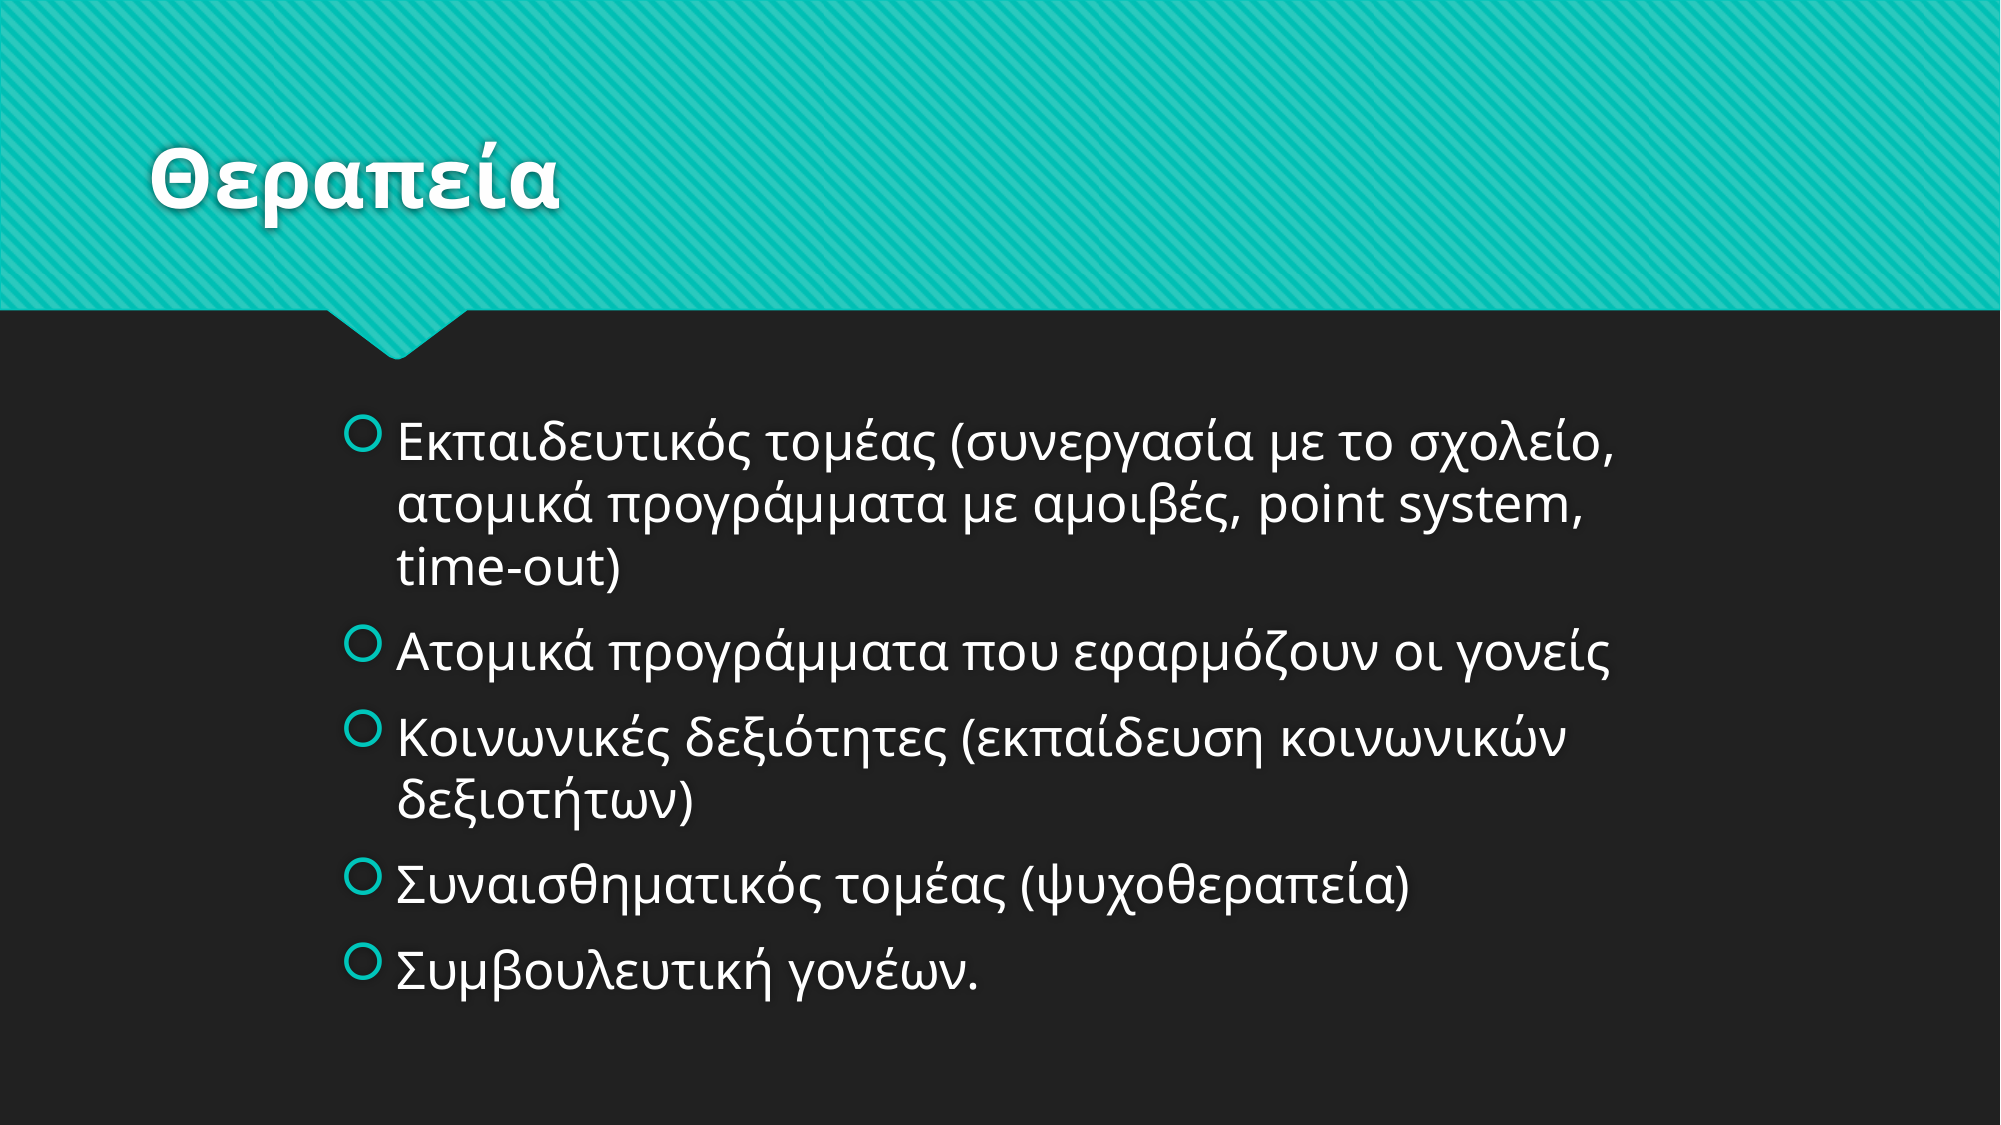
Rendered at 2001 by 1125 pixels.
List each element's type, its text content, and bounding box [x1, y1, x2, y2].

list Εκπαιδευτικός τομέας (συνεργασία με το σχολείο, ατομικά προγράμματα με αμοιβές, point system, time-out) Ατομικά προγράμματα που εφαρμόζουν οι γονείς Κοινωνικές δεξιότητες (εκπαίδευση κοινωνικών δεξιοτήτων) Συναισθηματικός τομέας (ψυχοθεραπεία) Συμβουλευτική γονέων. [324, 357, 1675, 1050]
title Θεραπεία [132, 73, 1868, 233]
